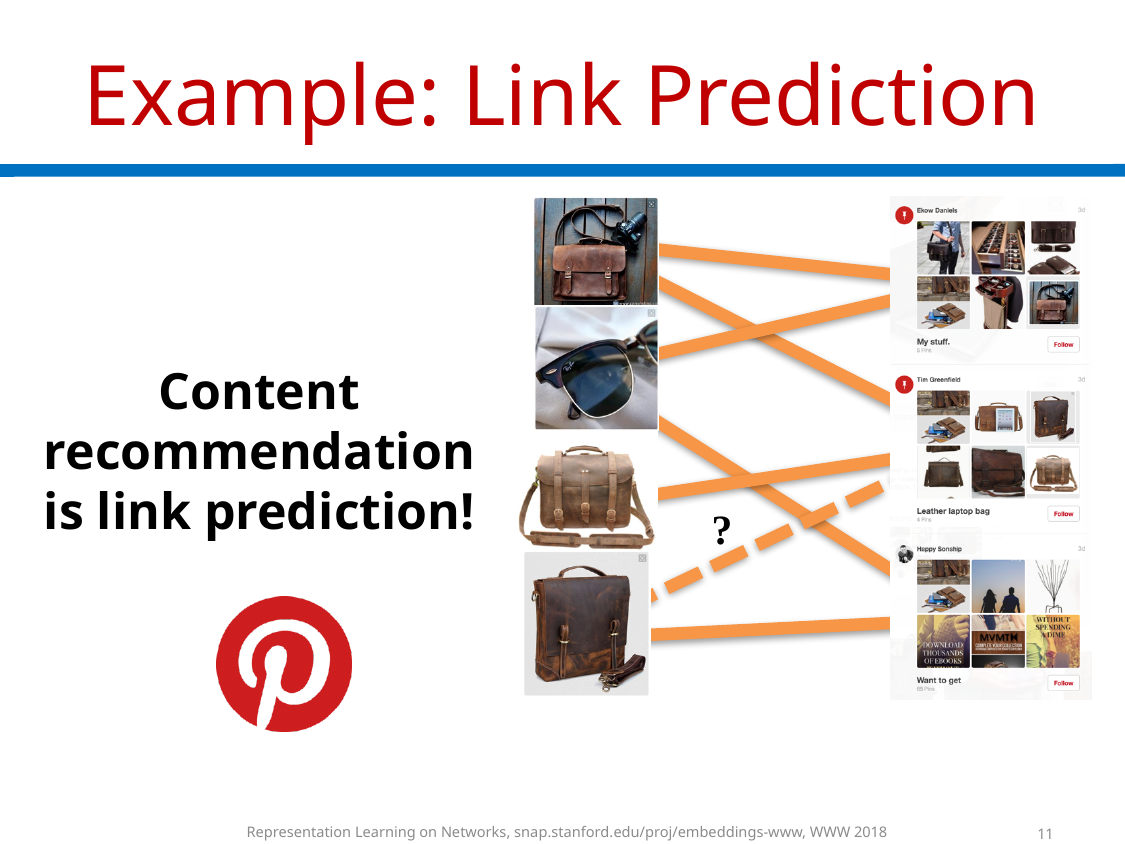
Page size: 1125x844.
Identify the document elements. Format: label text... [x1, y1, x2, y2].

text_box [665, 252, 884, 280]
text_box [665, 281, 884, 373]
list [215, 595, 352, 732]
picture [512, 196, 660, 697]
text_box Content recommendation is link prediction! [30, 348, 489, 774]
title Example: Link Prediction [0, 21, 1125, 163]
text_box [665, 242, 884, 251]
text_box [656, 442, 884, 636]
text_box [663, 381, 884, 441]
picture [890, 196, 1093, 700]
footer Representation Learning on Networks, snap.stanford.edu/proj/embeddings-www, WWW 2018 [185, 821, 949, 844]
slide_number 11 [912, 825, 1069, 844]
